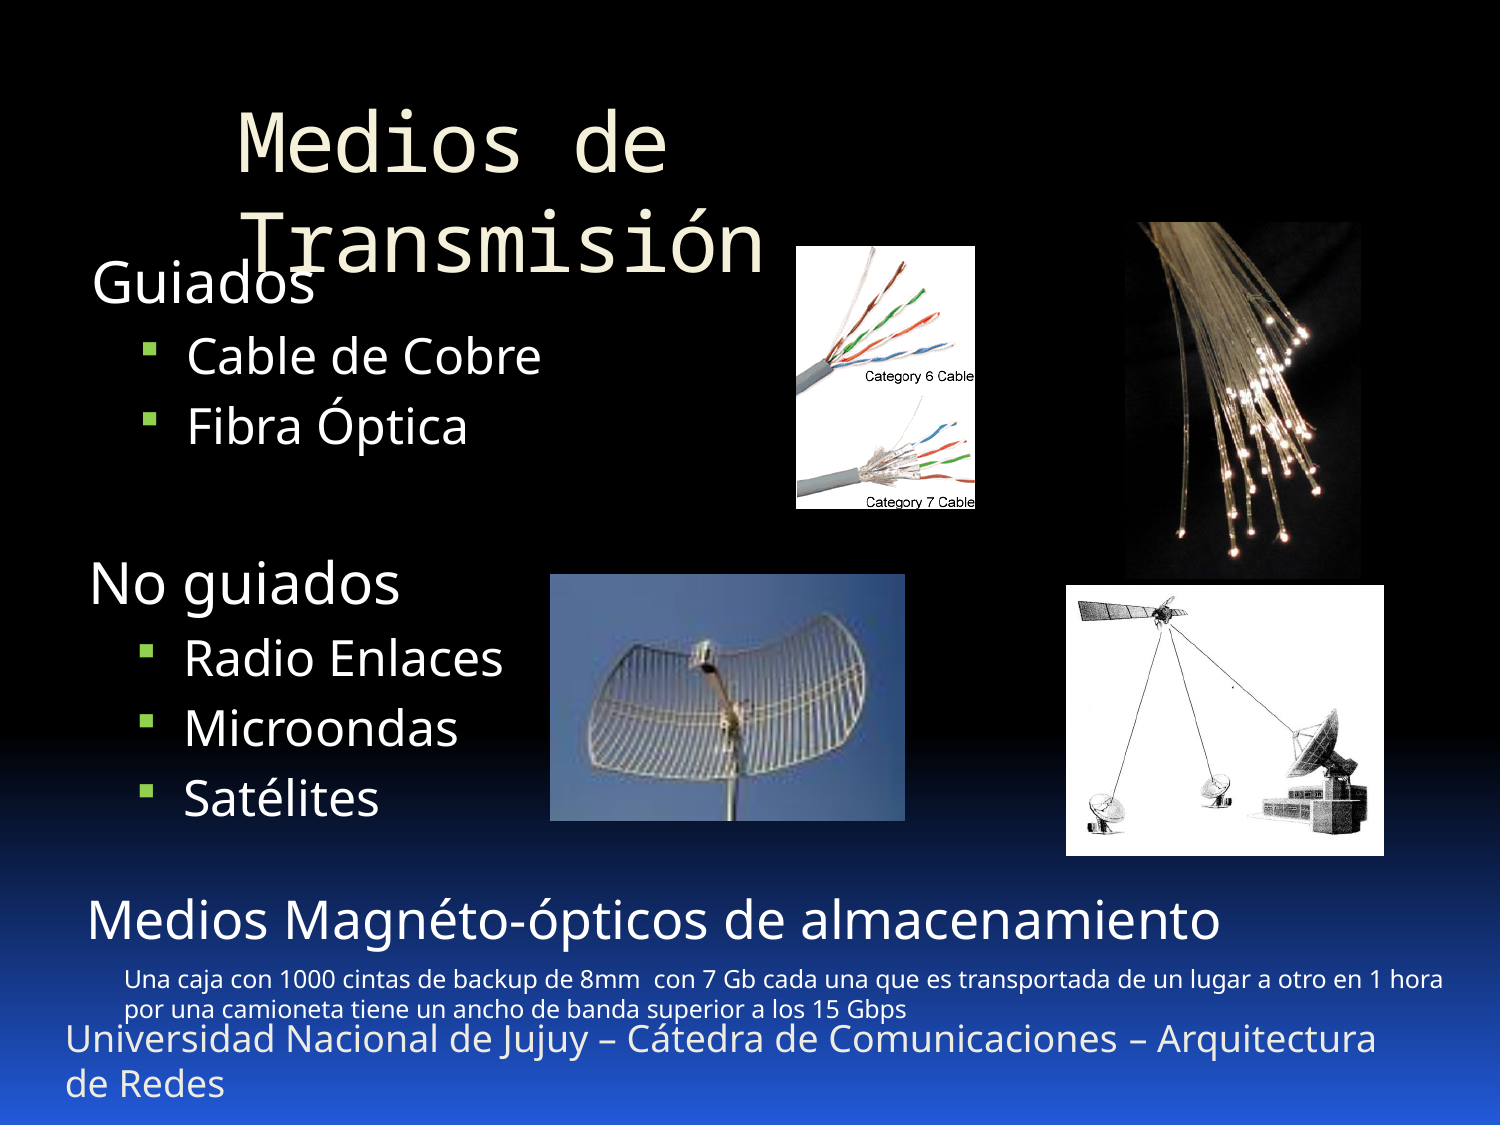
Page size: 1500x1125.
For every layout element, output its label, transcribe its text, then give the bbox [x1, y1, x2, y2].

picture [1124, 222, 1362, 580]
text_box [796, 245, 975, 509]
picture [550, 573, 905, 821]
list No guiados Radio Enlaces Microondas Satélites [46, 539, 1259, 878]
list Medios Magnéto-ópticos de almacenamiento Una caja con 1000 cintas de backup de 8mm con 7 Gb cada una que es transportada de un lugar a otro en 1 hora por una camioneta tiene un ancho de banda superior a los 15 Gbps [46, 878, 1465, 1032]
title Medios de Transmisión [222, 82, 1231, 209]
list Guiados Cable de Cobre Fibra Óptica [50, 237, 1118, 539]
picture [1066, 585, 1384, 857]
footer Universidad Nacional de Jujuy – Cátedra de Comunicaciones – Arquitectura de Redes [50, 1052, 1438, 1113]
